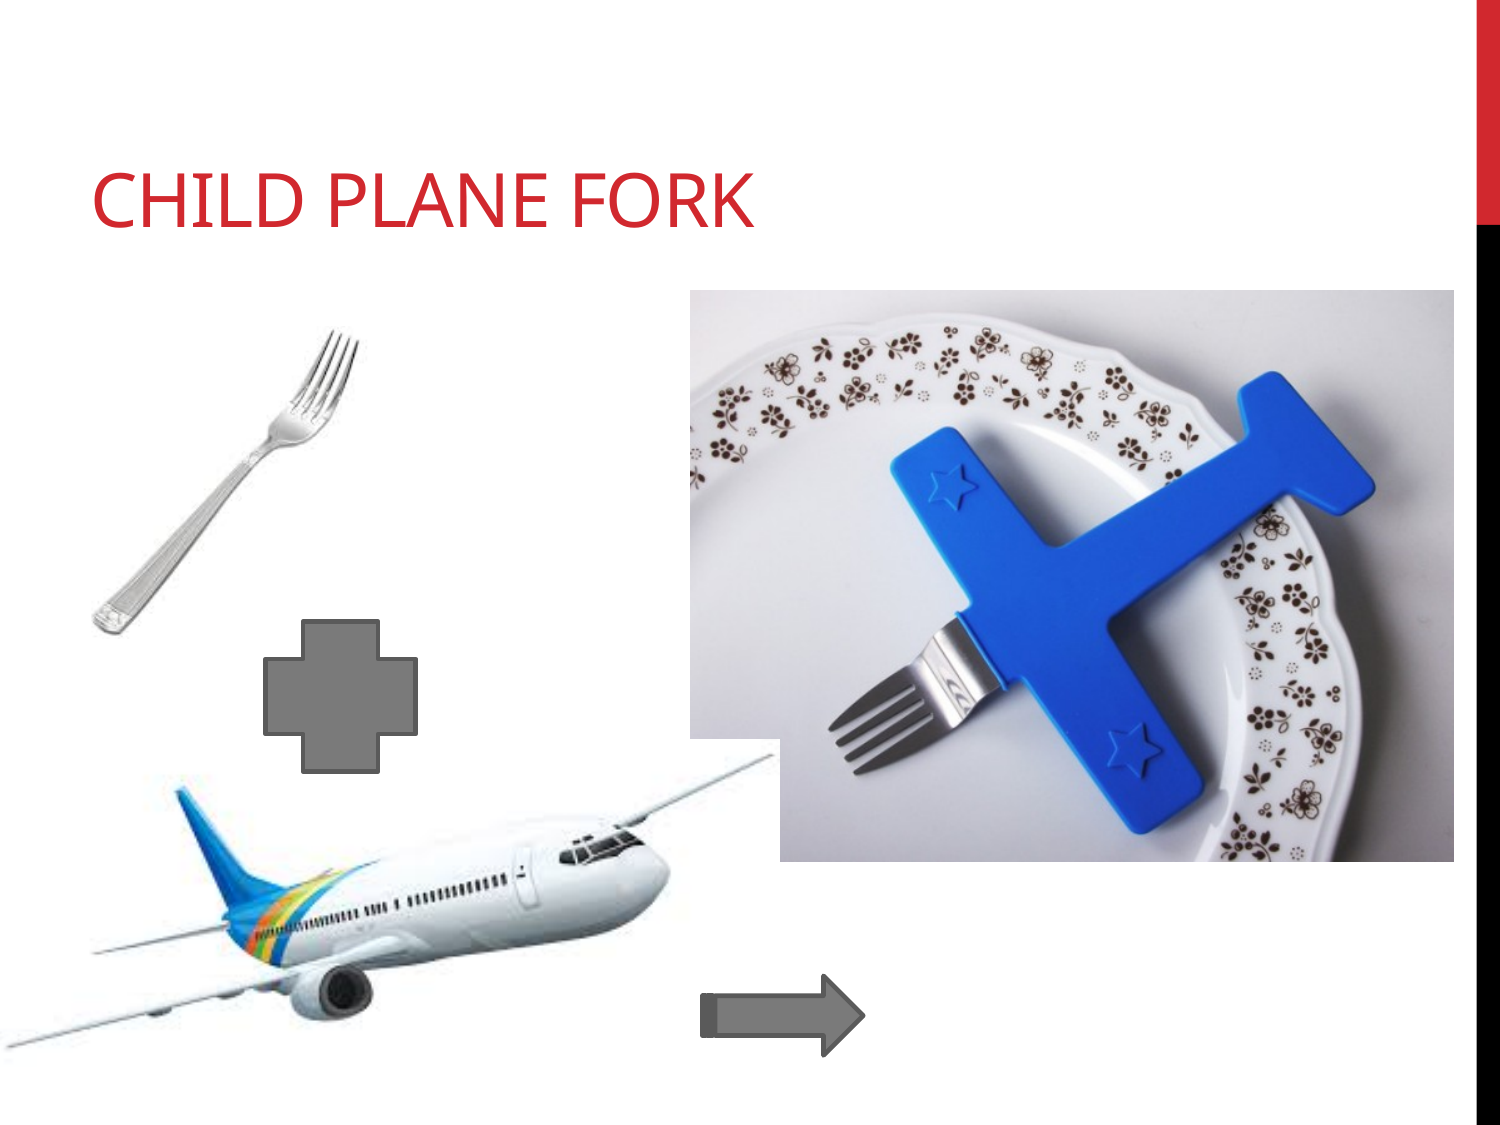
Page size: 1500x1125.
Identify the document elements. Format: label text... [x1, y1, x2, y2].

title CHILD Plane FORK [75, 25, 1025, 250]
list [690, 290, 1454, 863]
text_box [0, 325, 864, 1071]
